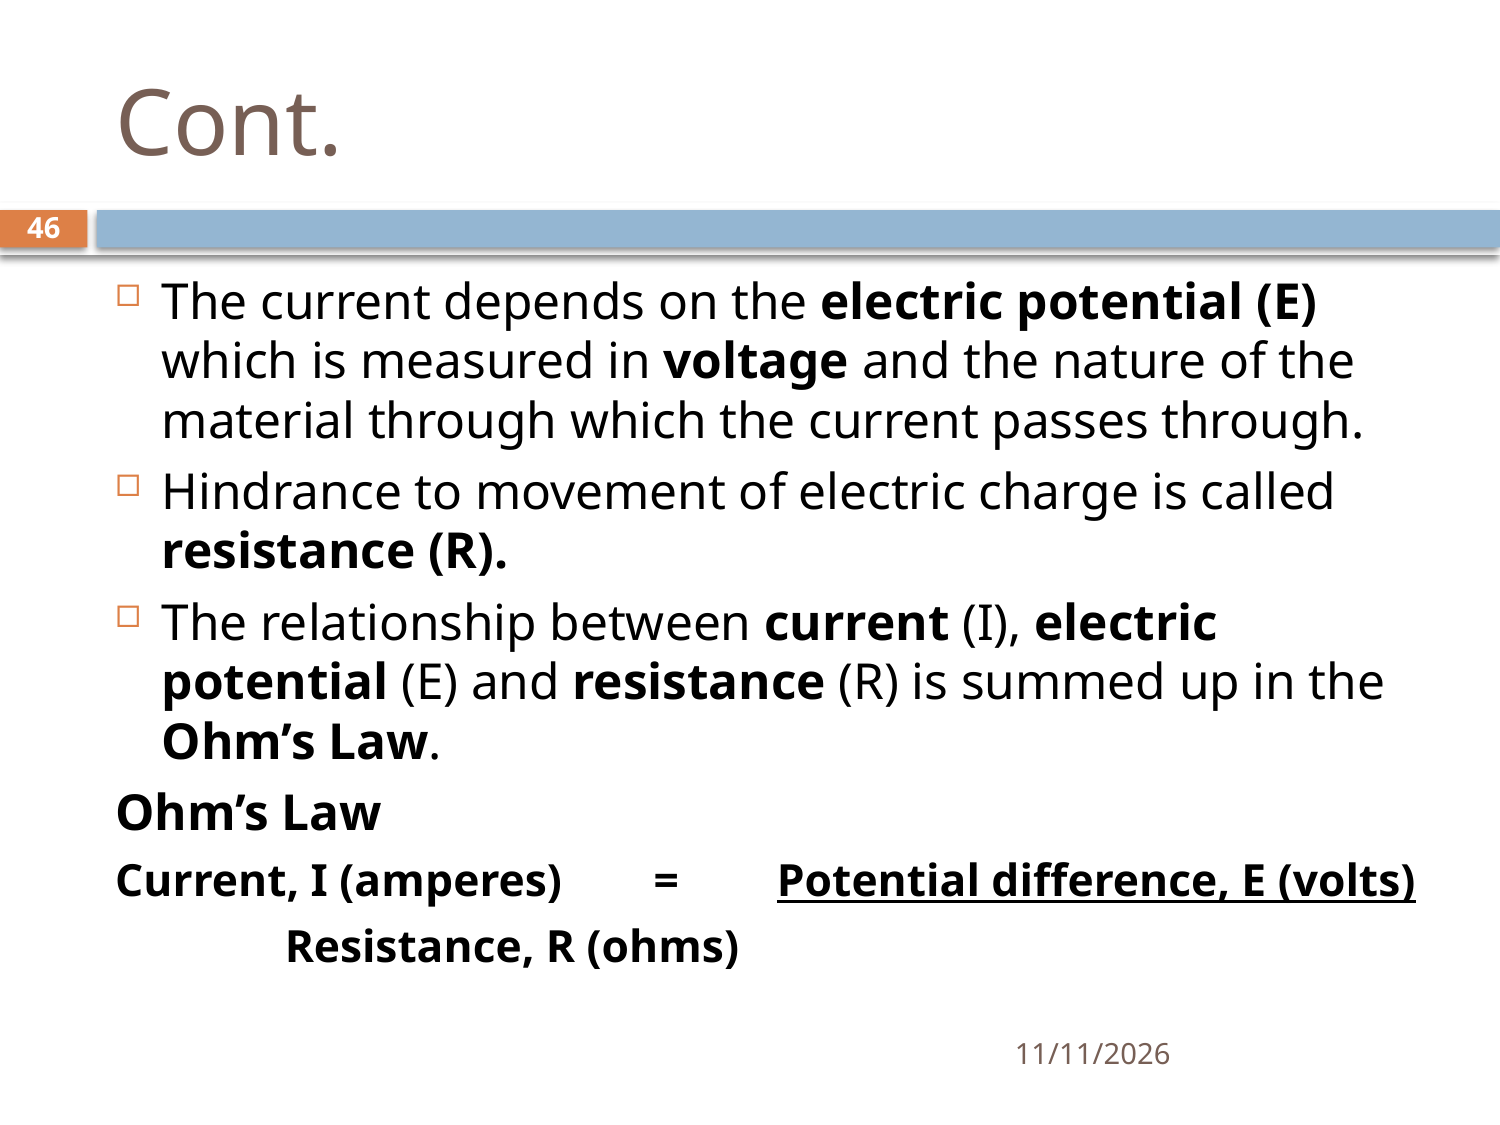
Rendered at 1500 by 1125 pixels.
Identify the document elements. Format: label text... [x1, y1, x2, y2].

slide_number 46 [0, 208, 88, 249]
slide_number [999, 1025, 1438, 1085]
list The current depends on the electric potential (E) which is measured in voltage and the nature of the material through which the current passes through. Hindrance to movement of electric charge is called resistance (R). The relationship between current (I), electric potential (E) and resistance (R) is summed up in the Ohm’s Law. Ohm’s Law Current, I (amperes) = Potential difference, E (volts) Resistance, R (ohms) [100, 262, 1438, 1000]
title Cont. [100, 37, 1438, 200]
